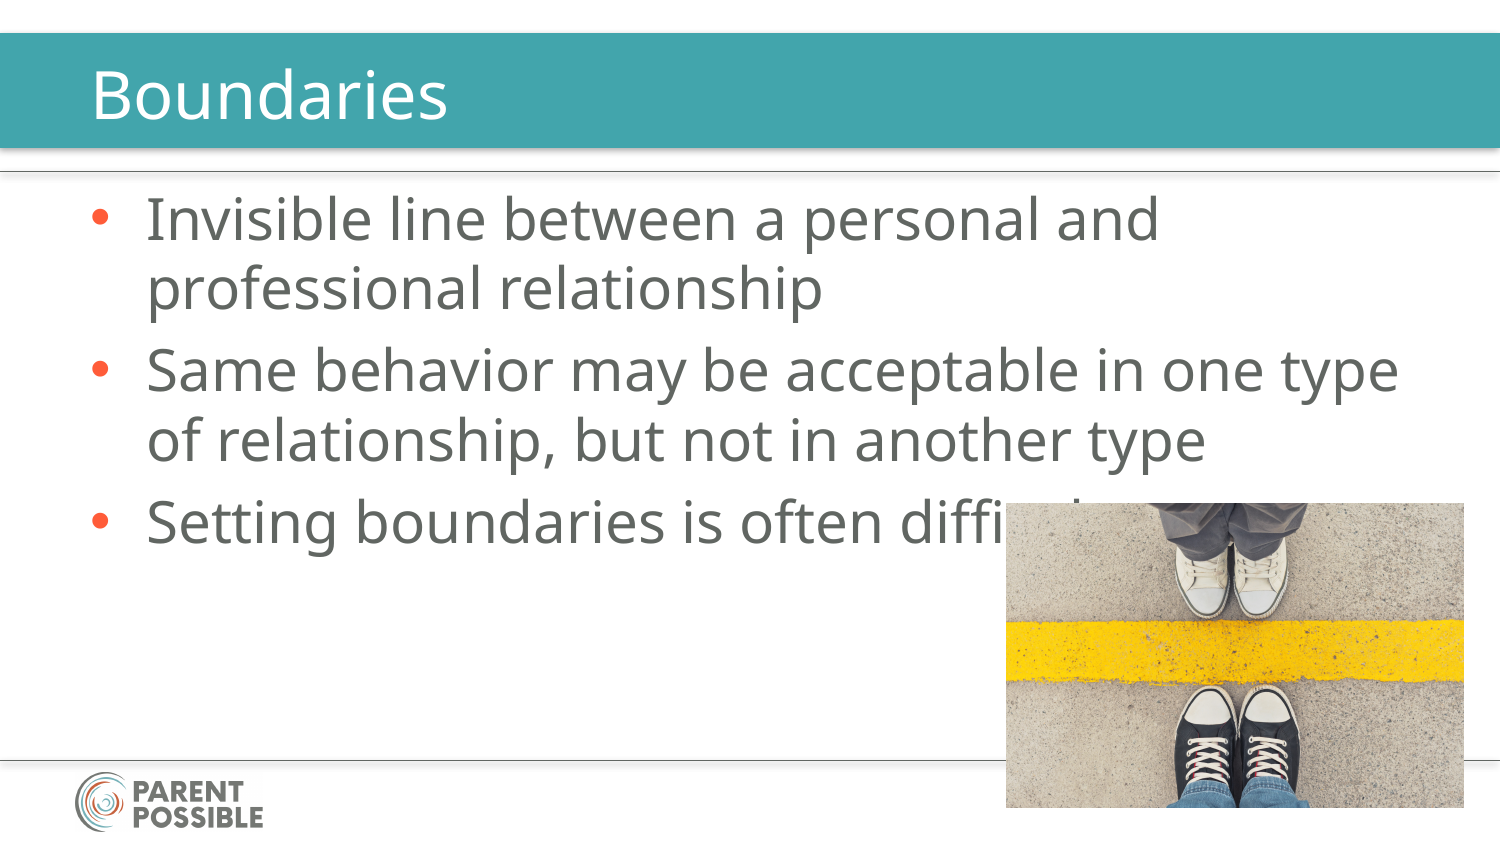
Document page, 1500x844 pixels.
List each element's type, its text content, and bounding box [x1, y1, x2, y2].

list Invisible line between a personal and professional relationship Same behavior may be acceptable in one type of relationship, but not in another type Setting boundaries is often difficult [75, 174, 1425, 739]
picture [75, 772, 263, 832]
title Boundaries [75, 36, 1425, 149]
picture [1006, 503, 1464, 808]
